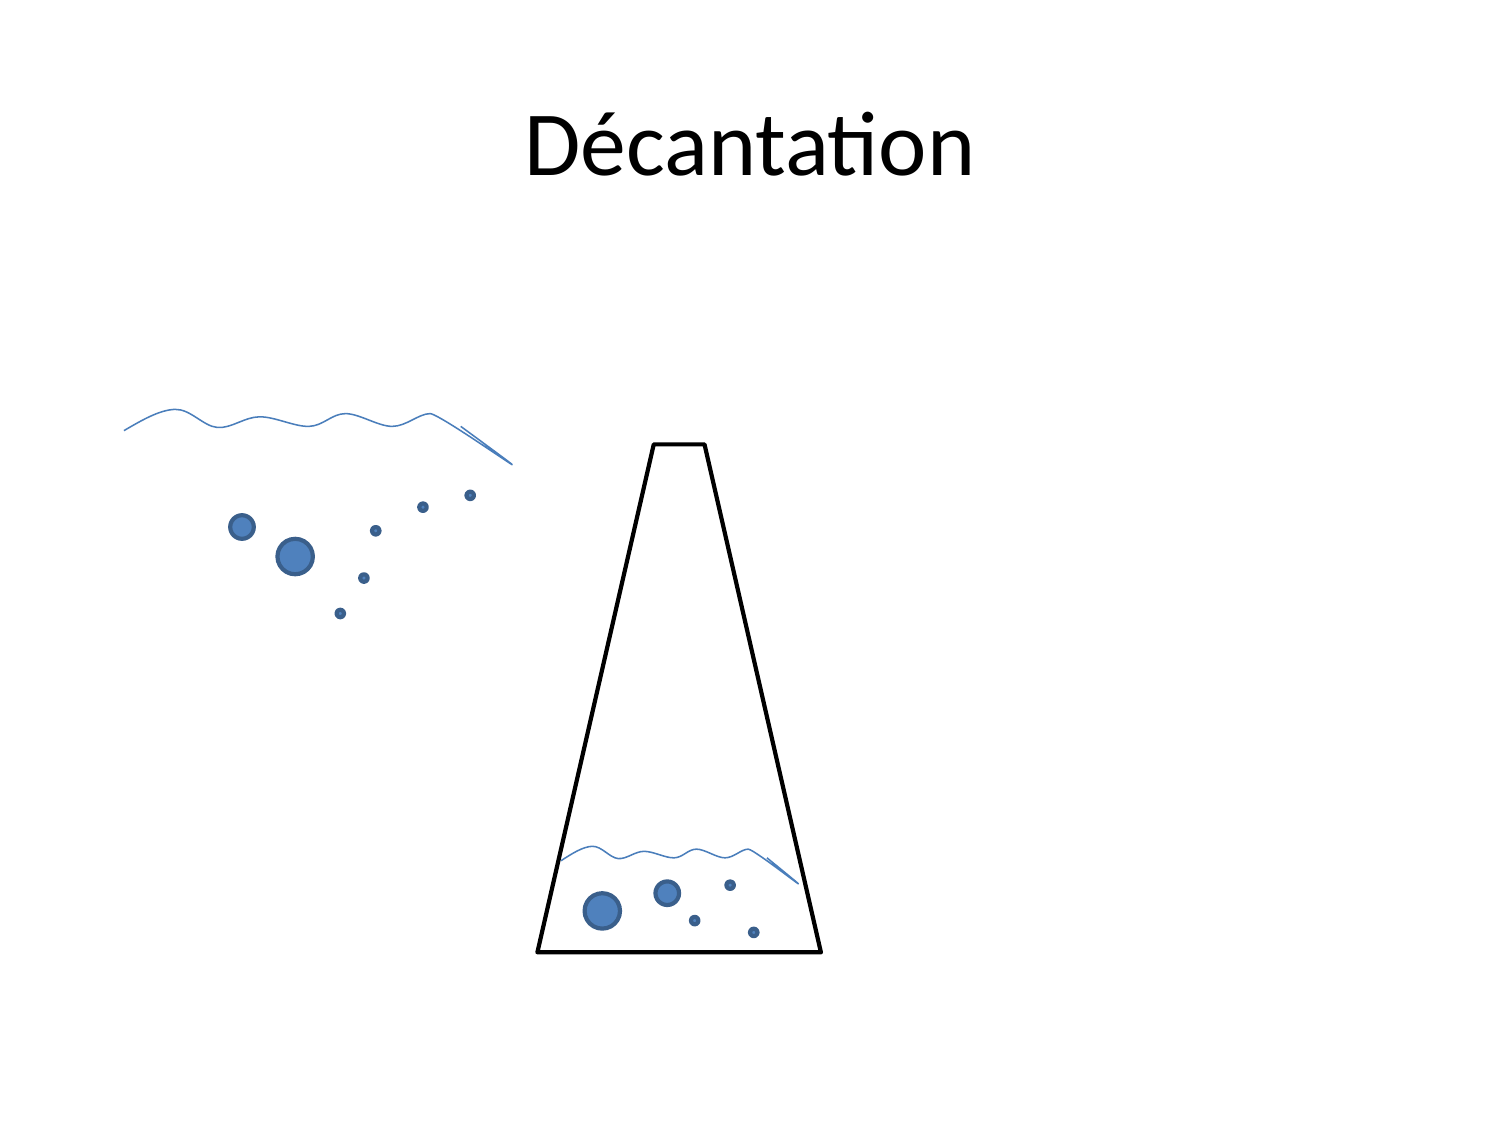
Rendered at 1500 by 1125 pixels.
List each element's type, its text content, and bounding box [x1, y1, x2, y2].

text_box [358, 572, 370, 584]
text_box [275, 536, 315, 577]
title Décantation [75, 45, 1425, 233]
text_box [747, 926, 760, 939]
text_box [123, 408, 513, 466]
text_box [228, 513, 256, 541]
text_box [653, 879, 682, 908]
text_box [369, 525, 382, 537]
text_box [334, 607, 347, 620]
text_box [417, 501, 429, 513]
text_box [535, 442, 823, 955]
text_box [464, 489, 476, 502]
text_box [724, 879, 736, 891]
text_box [582, 891, 623, 931]
text_box [688, 914, 701, 927]
text_box [560, 845, 799, 885]
